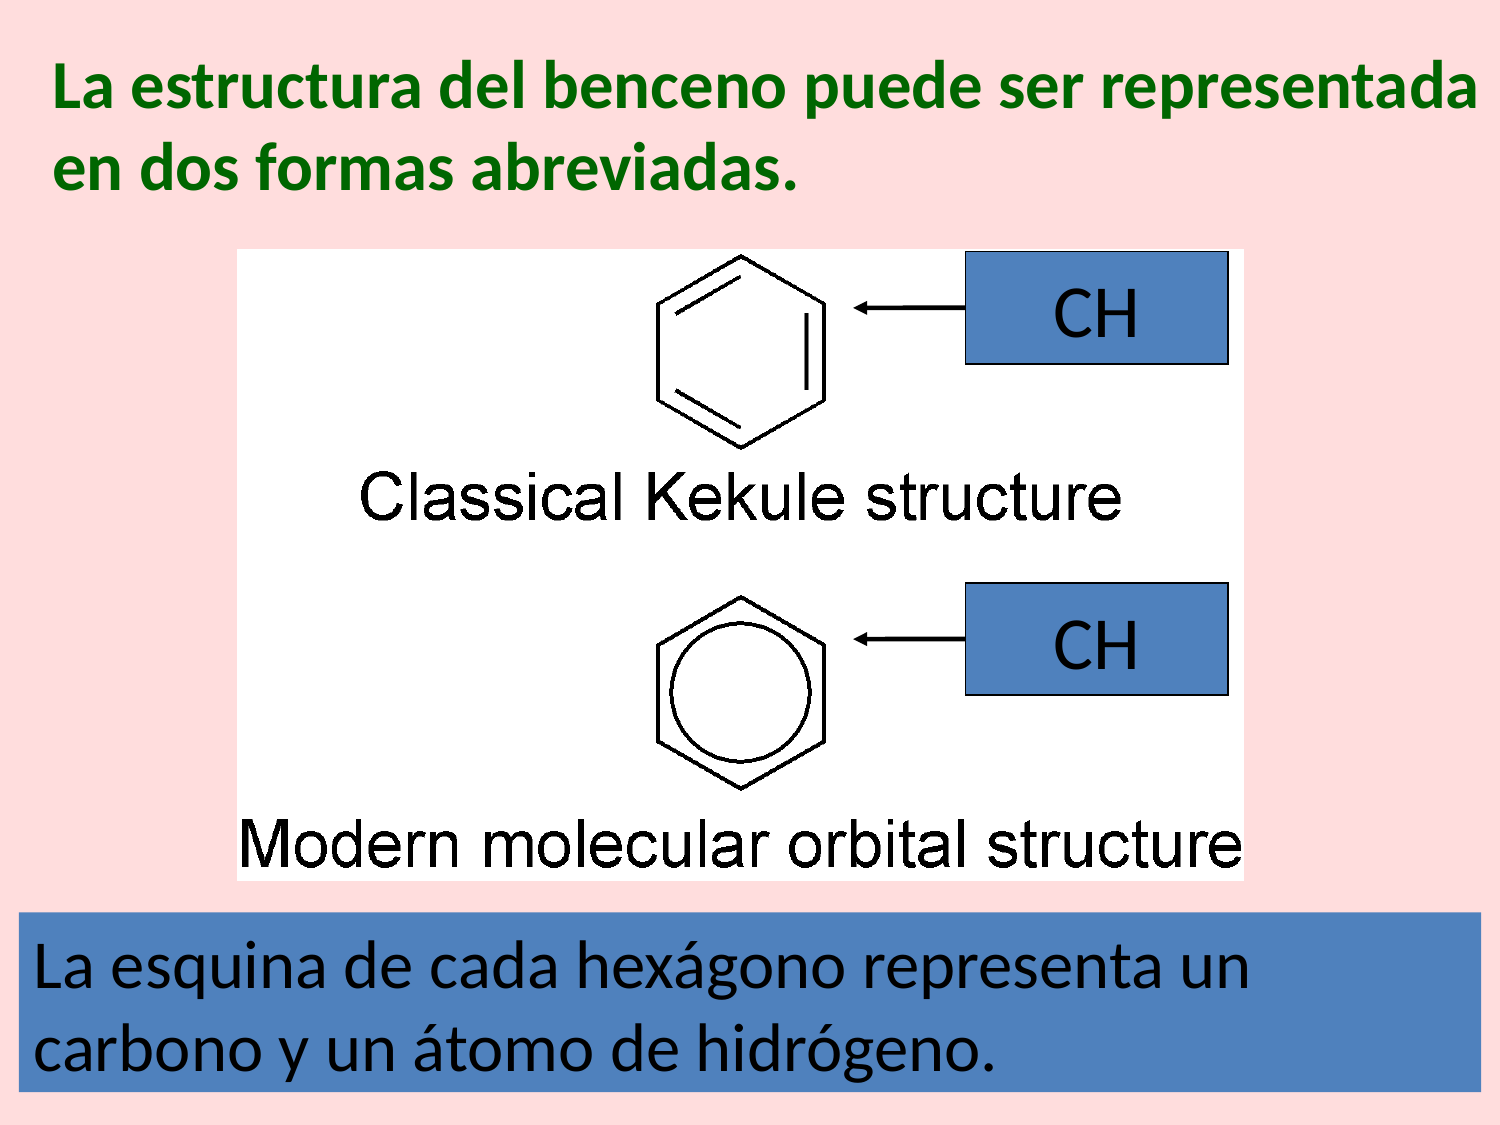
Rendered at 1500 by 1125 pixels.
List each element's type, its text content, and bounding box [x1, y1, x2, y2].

text_box La esquina de cada hexágono representa un carbono y un átomo de hidrógeno. [18, 912, 1482, 1093]
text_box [852, 251, 1229, 696]
picture [237, 249, 1244, 881]
text_box La estructura del benceno puede ser representada en dos formas abreviadas. [37, 32, 1500, 212]
